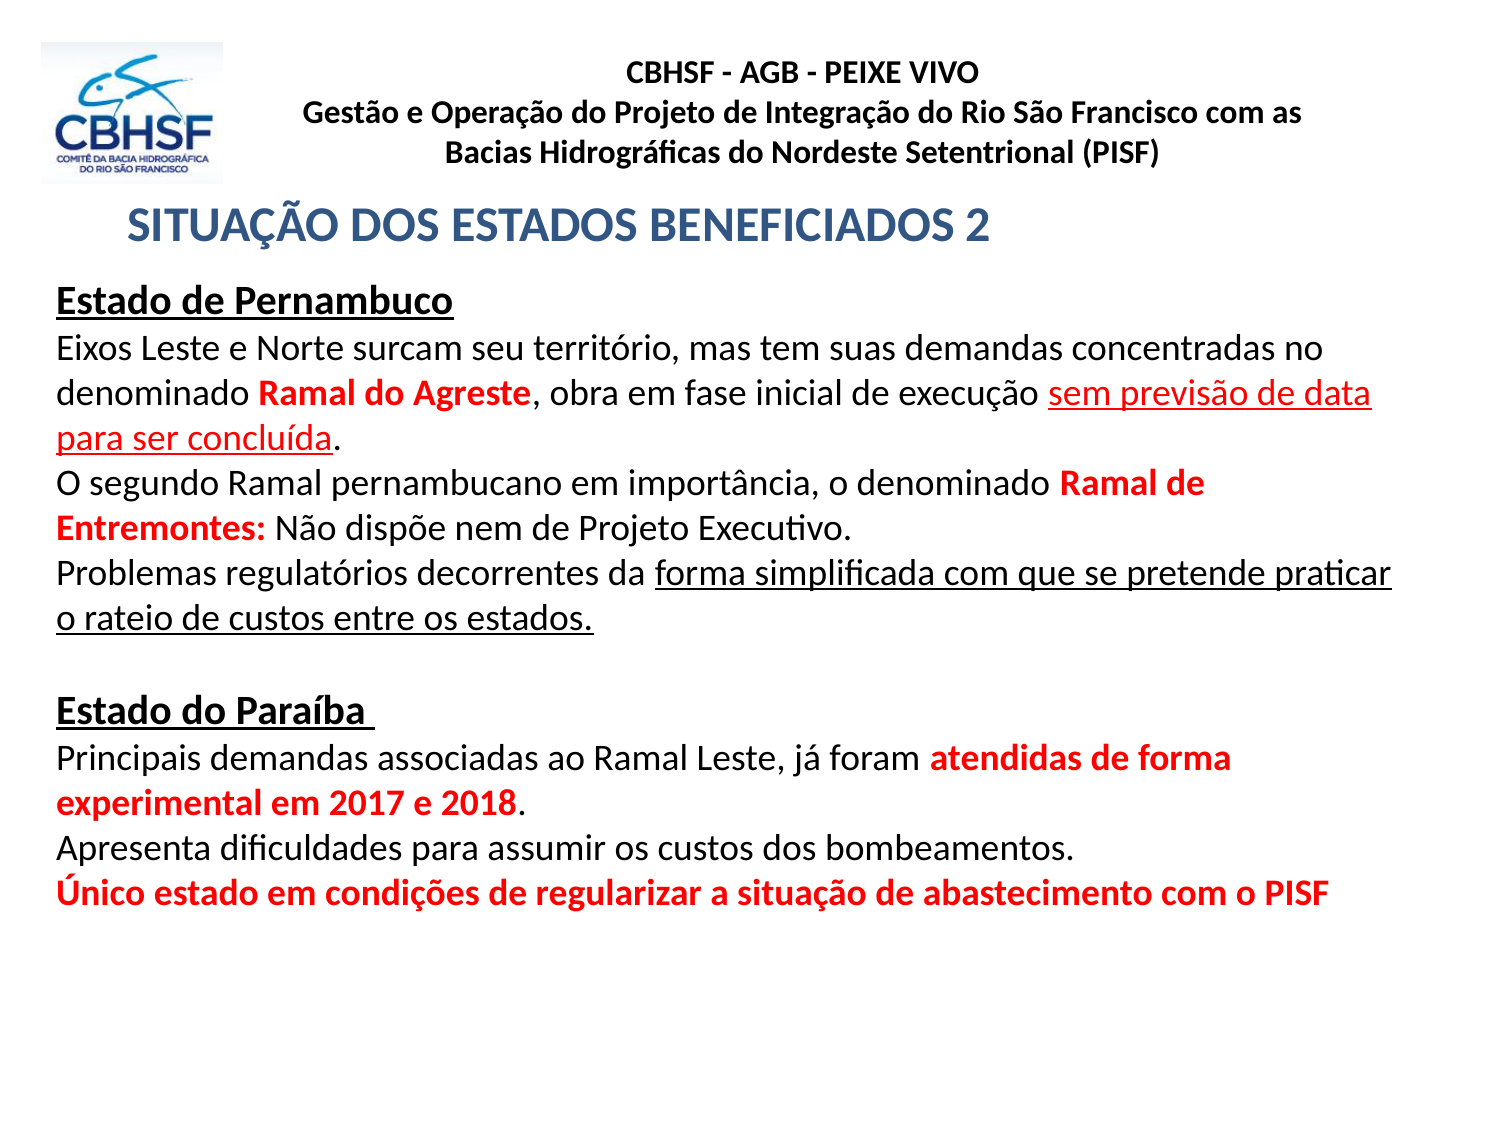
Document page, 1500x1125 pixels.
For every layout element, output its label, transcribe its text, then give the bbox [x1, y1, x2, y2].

text_box Estado de Pernambuco Eixos Leste e Norte surcam seu território, mas tem suas demandas concentradas no denominado Ramal do Agreste, obra em fase inicial de execução sem previsão de data para ser concluída. O segundo Ramal pernambucano em importância, o denominado Ramal de Entremontes: Não dispõe nem de Projeto Executivo. Problemas regulatórios decorrentes da forma simplificada com que se pretende praticar o rateio de custos entre os estados. Estado do Paraíba Principais demandas associadas ao Ramal Leste, já foram atendidas de forma experimental em 2017 e 2018. Apresenta dificuldades para assumir os custos dos bombeamentos. Único estado em condições de regularizar a situação de abastecimento com o PISF [41, 265, 1424, 939]
picture [41, 42, 223, 184]
title Situação dos estados beneficiados 2 [112, 184, 1388, 244]
